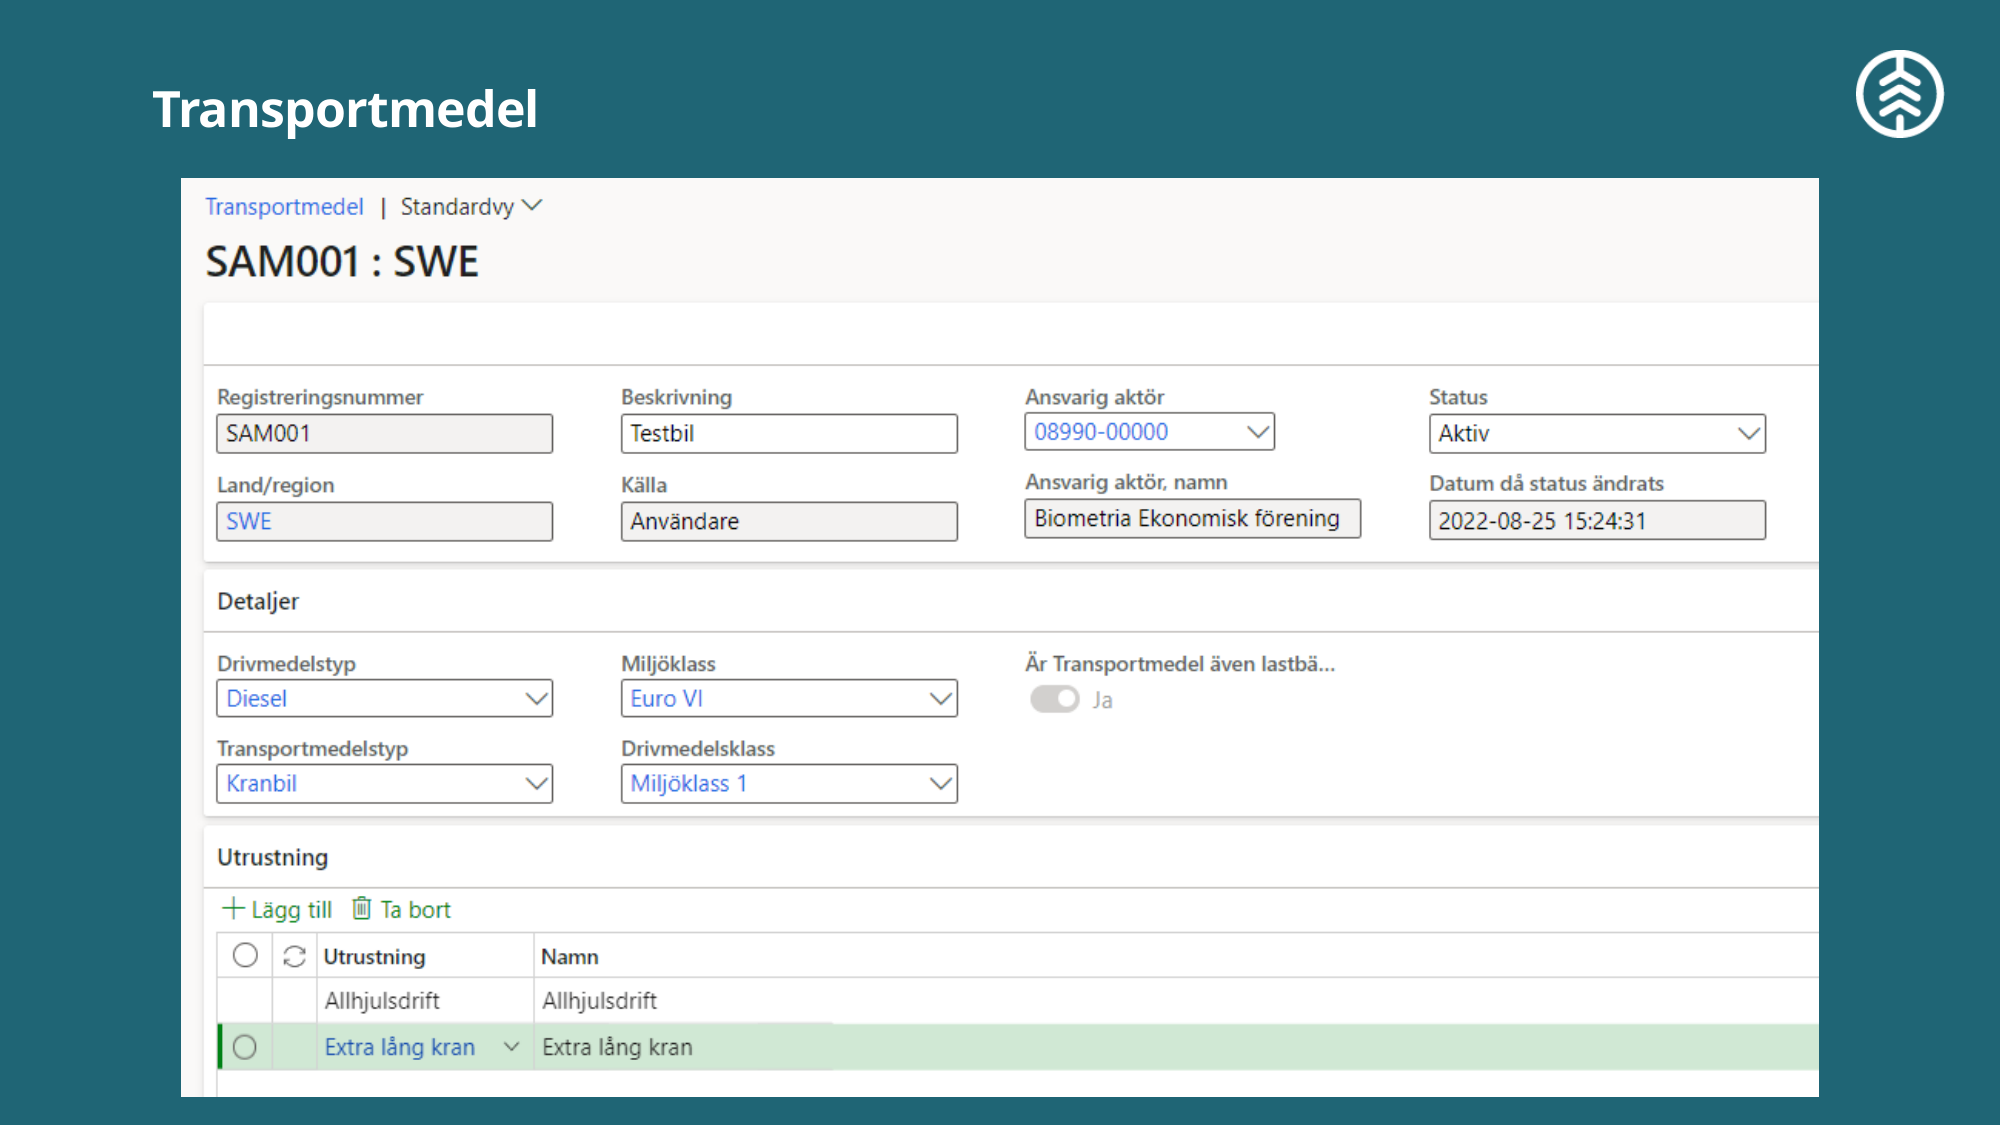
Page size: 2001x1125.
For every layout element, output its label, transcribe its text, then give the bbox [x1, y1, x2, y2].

picture [181, 178, 1819, 1097]
picture [1856, 50, 1945, 138]
title Transportmedel [137, 69, 1863, 217]
